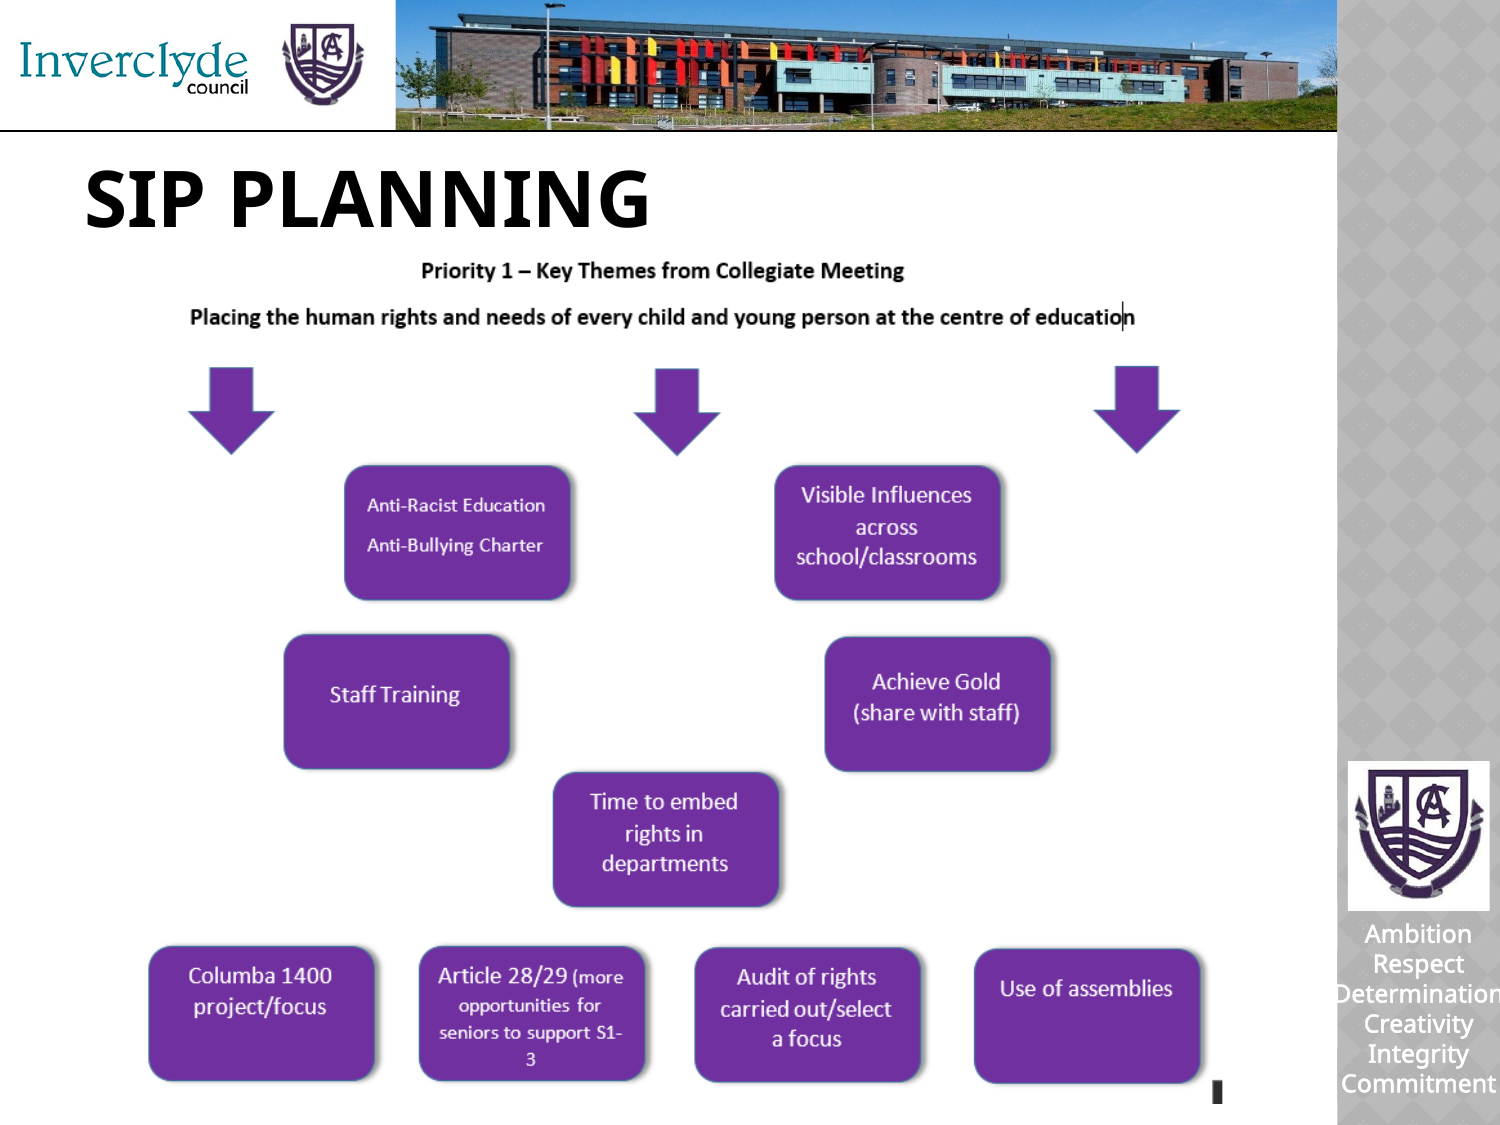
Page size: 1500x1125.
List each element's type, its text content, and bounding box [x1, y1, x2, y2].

picture [277, 18, 372, 113]
picture [1, 19, 266, 114]
picture [1347, 761, 1490, 911]
picture [395, 0, 1338, 131]
picture [111, 244, 1223, 1104]
title SIP planning [76, 149, 1265, 244]
